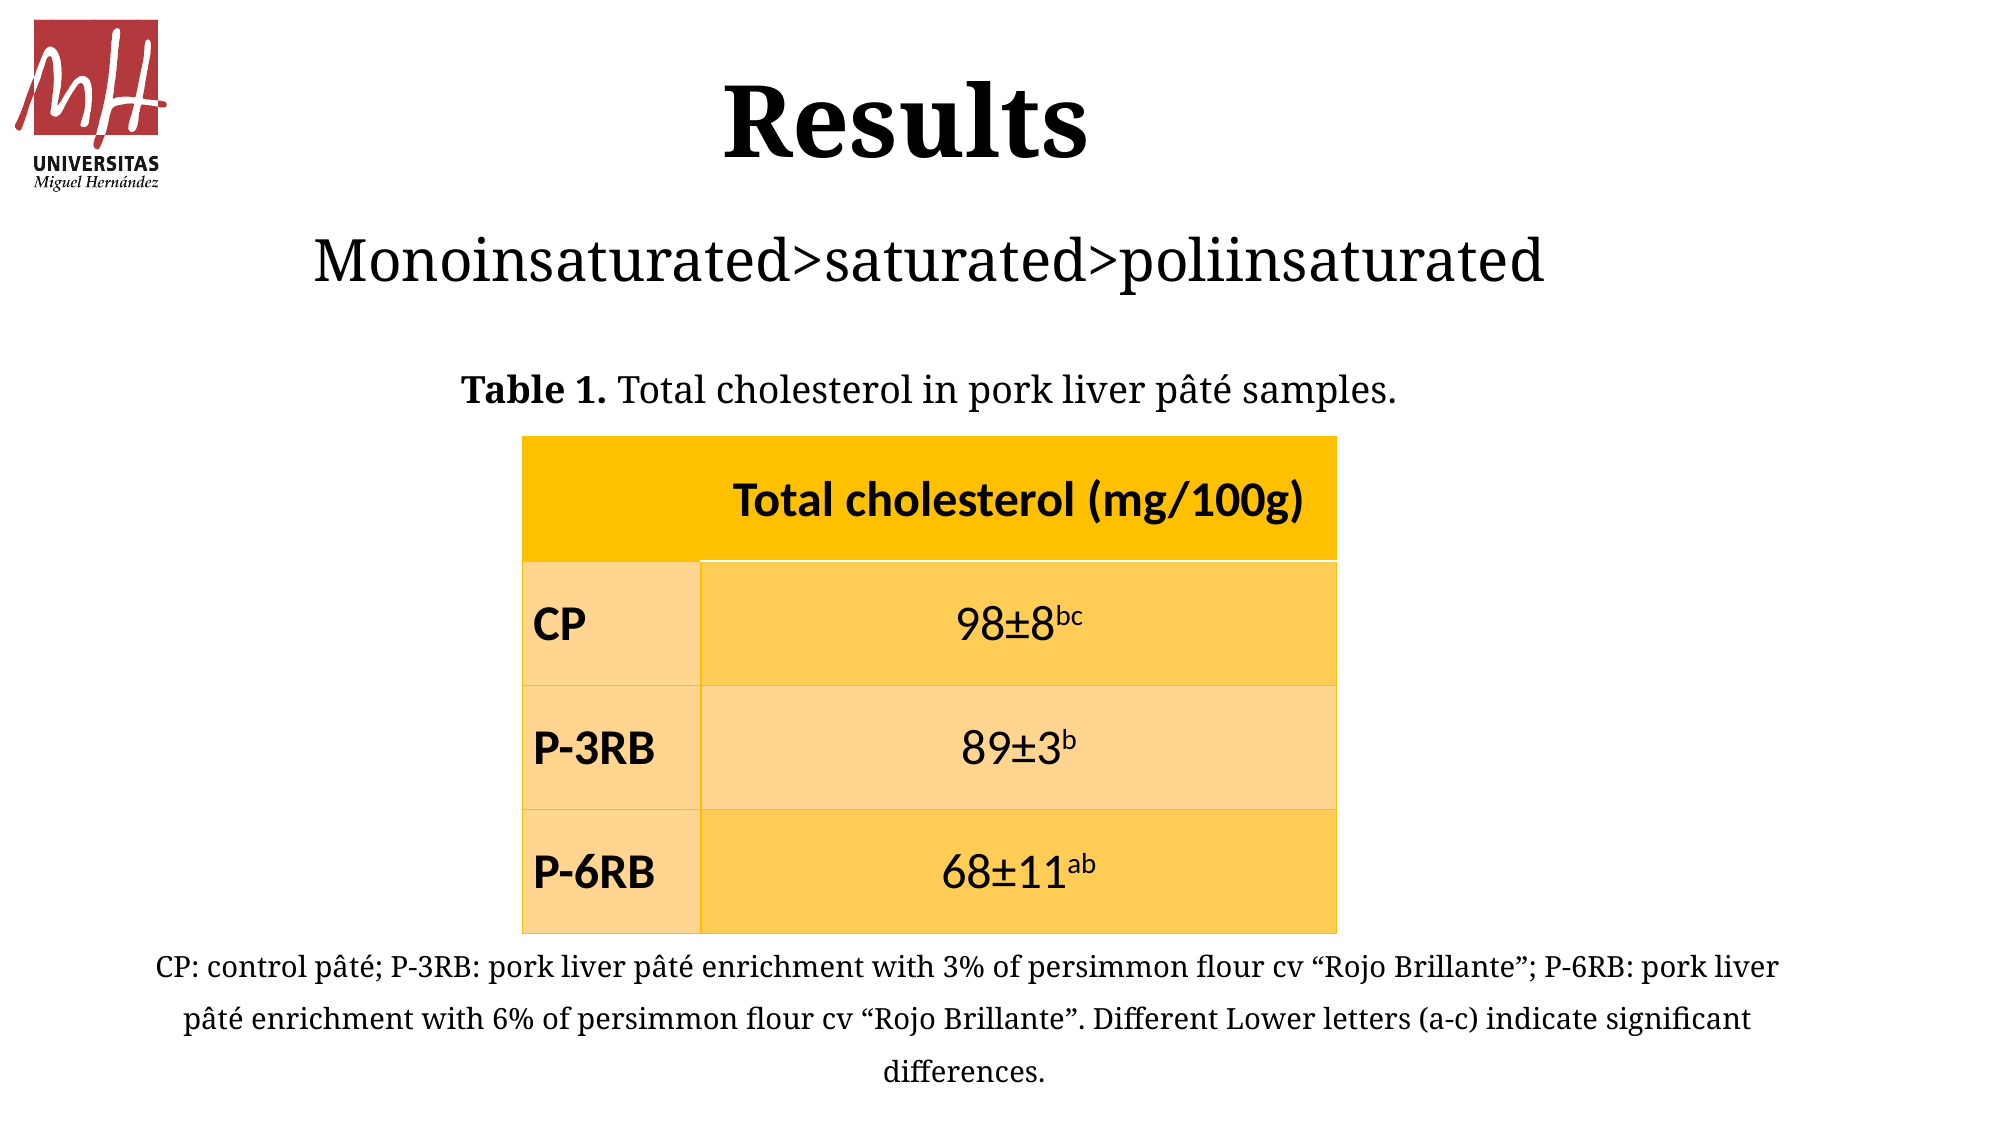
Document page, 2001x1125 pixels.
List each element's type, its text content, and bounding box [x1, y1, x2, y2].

table_cell P-6RB [523, 810, 700, 923]
table_header Total cholesterol (mg/100g) [702, 437, 1336, 560]
text_box Table 1. Total cholesterol in pork liver pâté samples. [429, 358, 1430, 419]
text_box Monoinsaturated>saturated>poliinsaturated [298, 215, 1561, 301]
table_cell 68±11ab [702, 810, 1336, 923]
table_cell 89±3b [702, 686, 1336, 809]
text_box CP: control pâté; P-3RB: pork liver pâté enrichment with 3% of persimmon flour cv “Rojo Brillante”; P-6RB: pork liver pâté enrichment with 6% of persimmon flour cv “Rojo Brillante”. Different Lower letters (a-c) indicate significant differences. [136, 923, 1800, 1096]
table_cell CP [523, 562, 700, 685]
table_cell 98±8bc [702, 562, 1336, 685]
table_cell P-3RB [523, 686, 700, 809]
text_box Results [184, 50, 1647, 186]
table_header [523, 437, 700, 561]
picture [0, 0, 184, 207]
